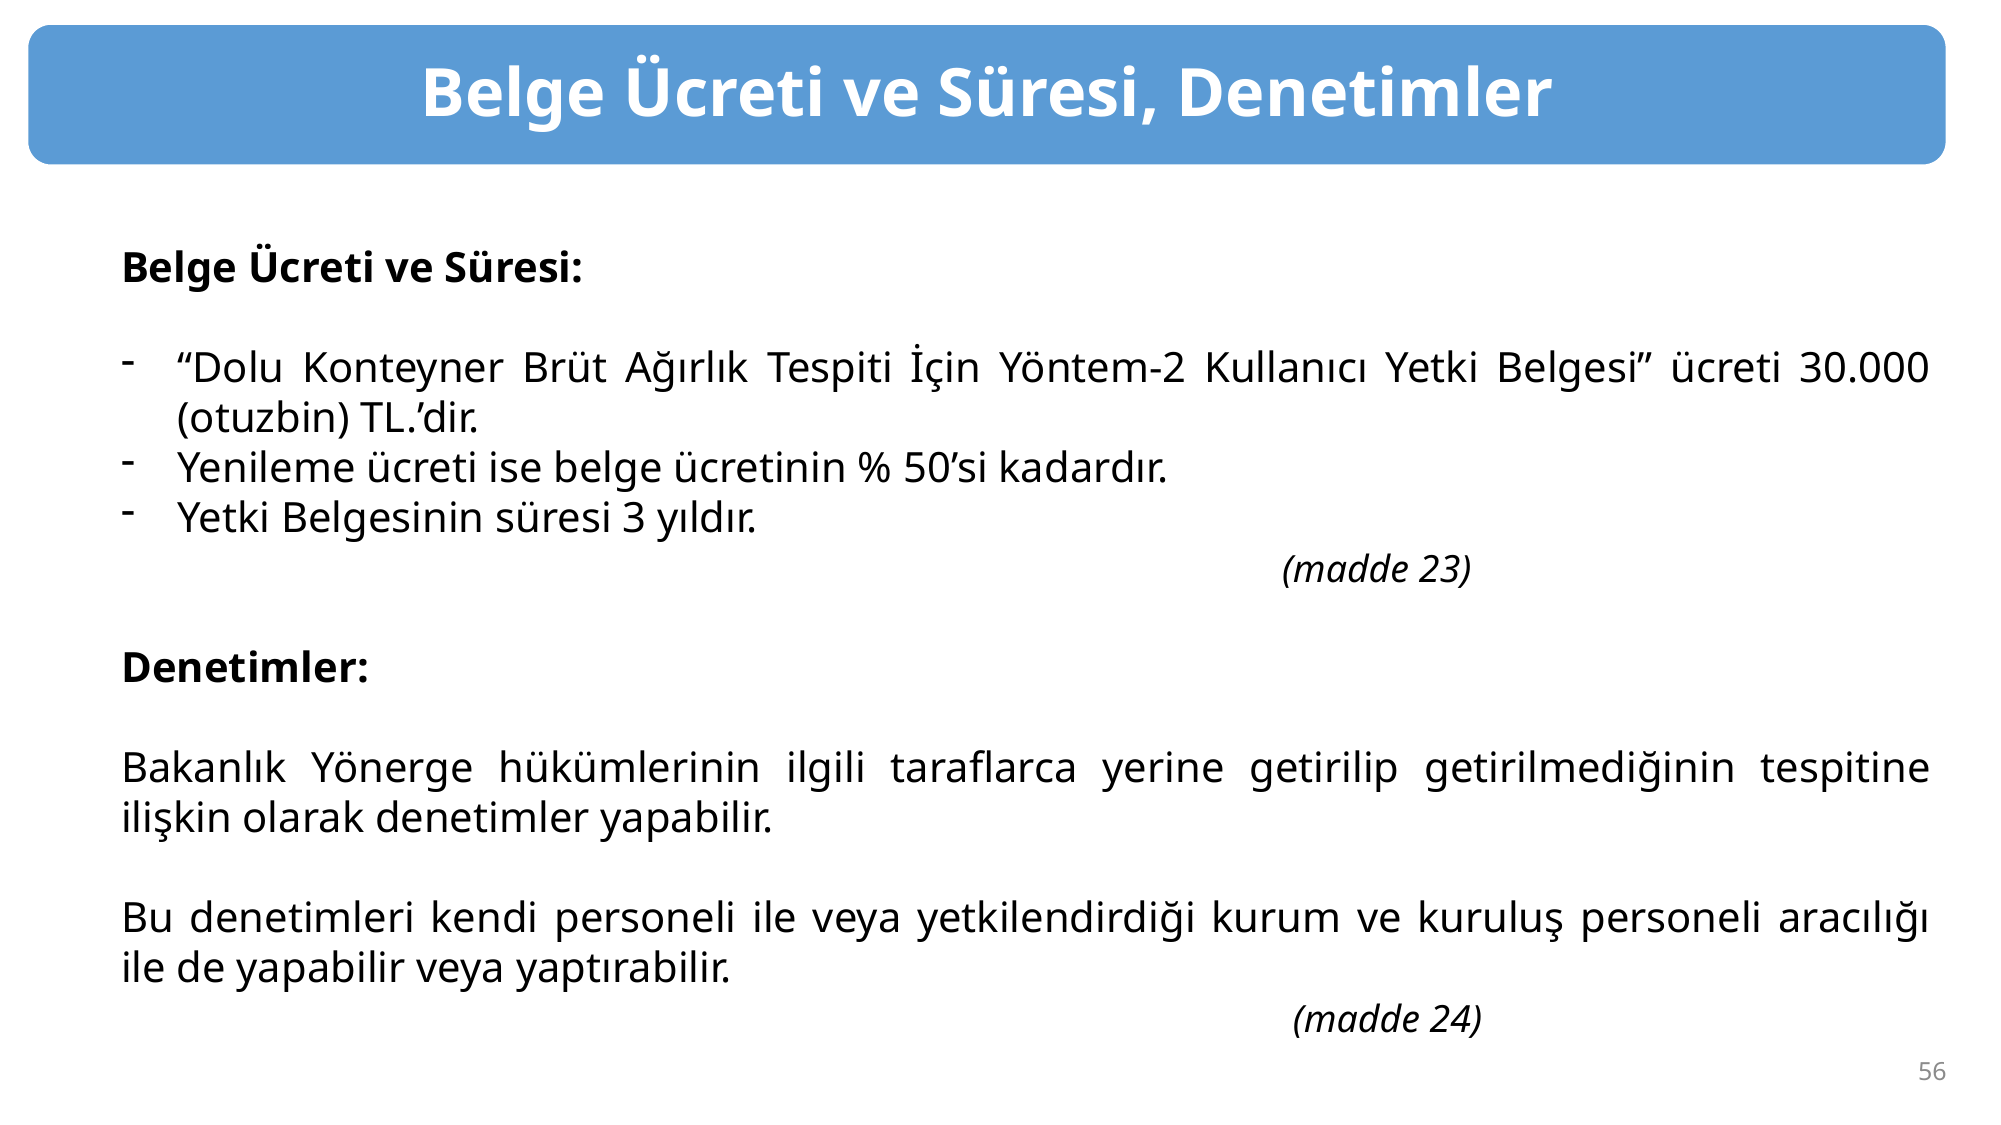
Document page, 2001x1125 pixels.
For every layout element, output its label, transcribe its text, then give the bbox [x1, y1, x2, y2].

slide_number 56 [1511, 1042, 1962, 1103]
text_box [27, 23, 1947, 166]
text_box Belge Ücreti ve Süresi: “Dolu Konteyner Brüt Ağırlık Tespiti İçin Yöntem-2 Kullanıcı Yetki Belgesi” ücreti 30.000 (otuzbin) TL.’dir. Yenileme ücreti ise belge ücretinin % 50’si kadardır. Yetki Belgesinin süresi 3 yıldır. (madde 23) Denetimler: Bakanlık Yönerge hükümlerinin ilgili taraflarca yerine getirilip getirilmediğinin tespitine ilişkin olarak denetimler yapabilir. Bu denetimleri kendi personeli ile veya yetkilendirdiği kurum ve kuruluş personeli aracılığı ile de yapabilir veya yaptırabilir. (madde 24) [106, 233, 1947, 1049]
